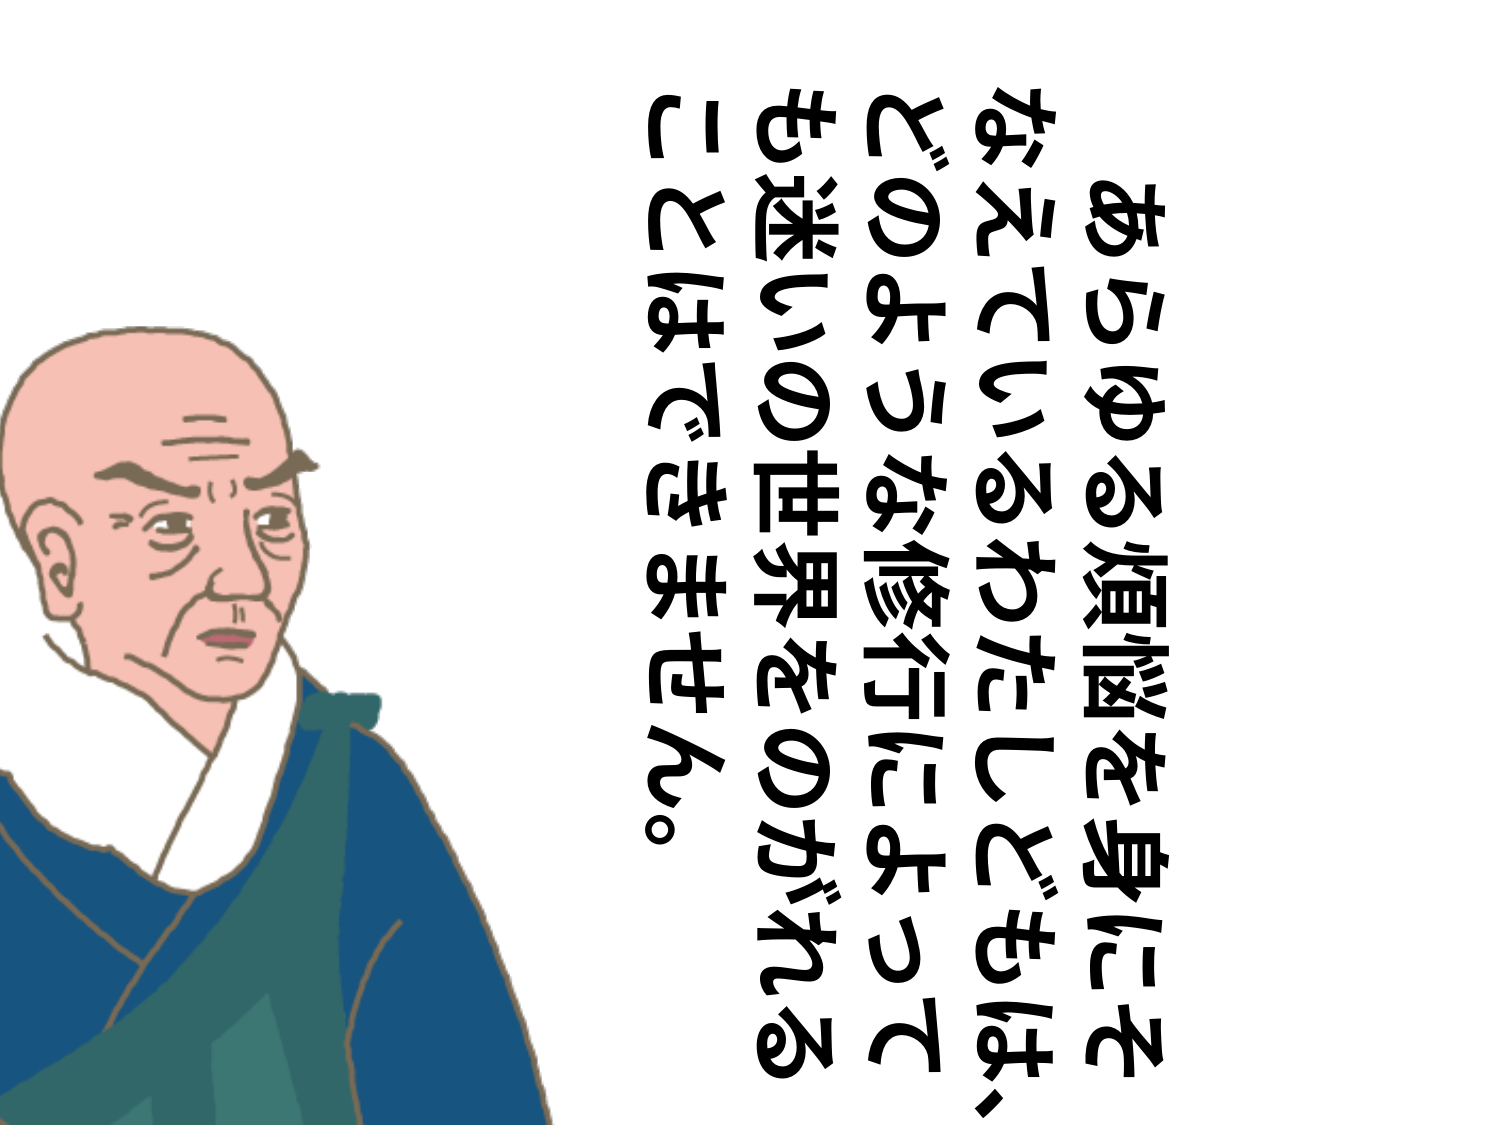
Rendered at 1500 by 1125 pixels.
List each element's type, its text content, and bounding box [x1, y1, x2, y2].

picture [0, 325, 692, 1125]
text_box あらゆる煩悩を身にそなえているわたしどもは、どのような修行によっても迷いの世界をのがれることはできません。 [0, 66, 1191, 1125]
